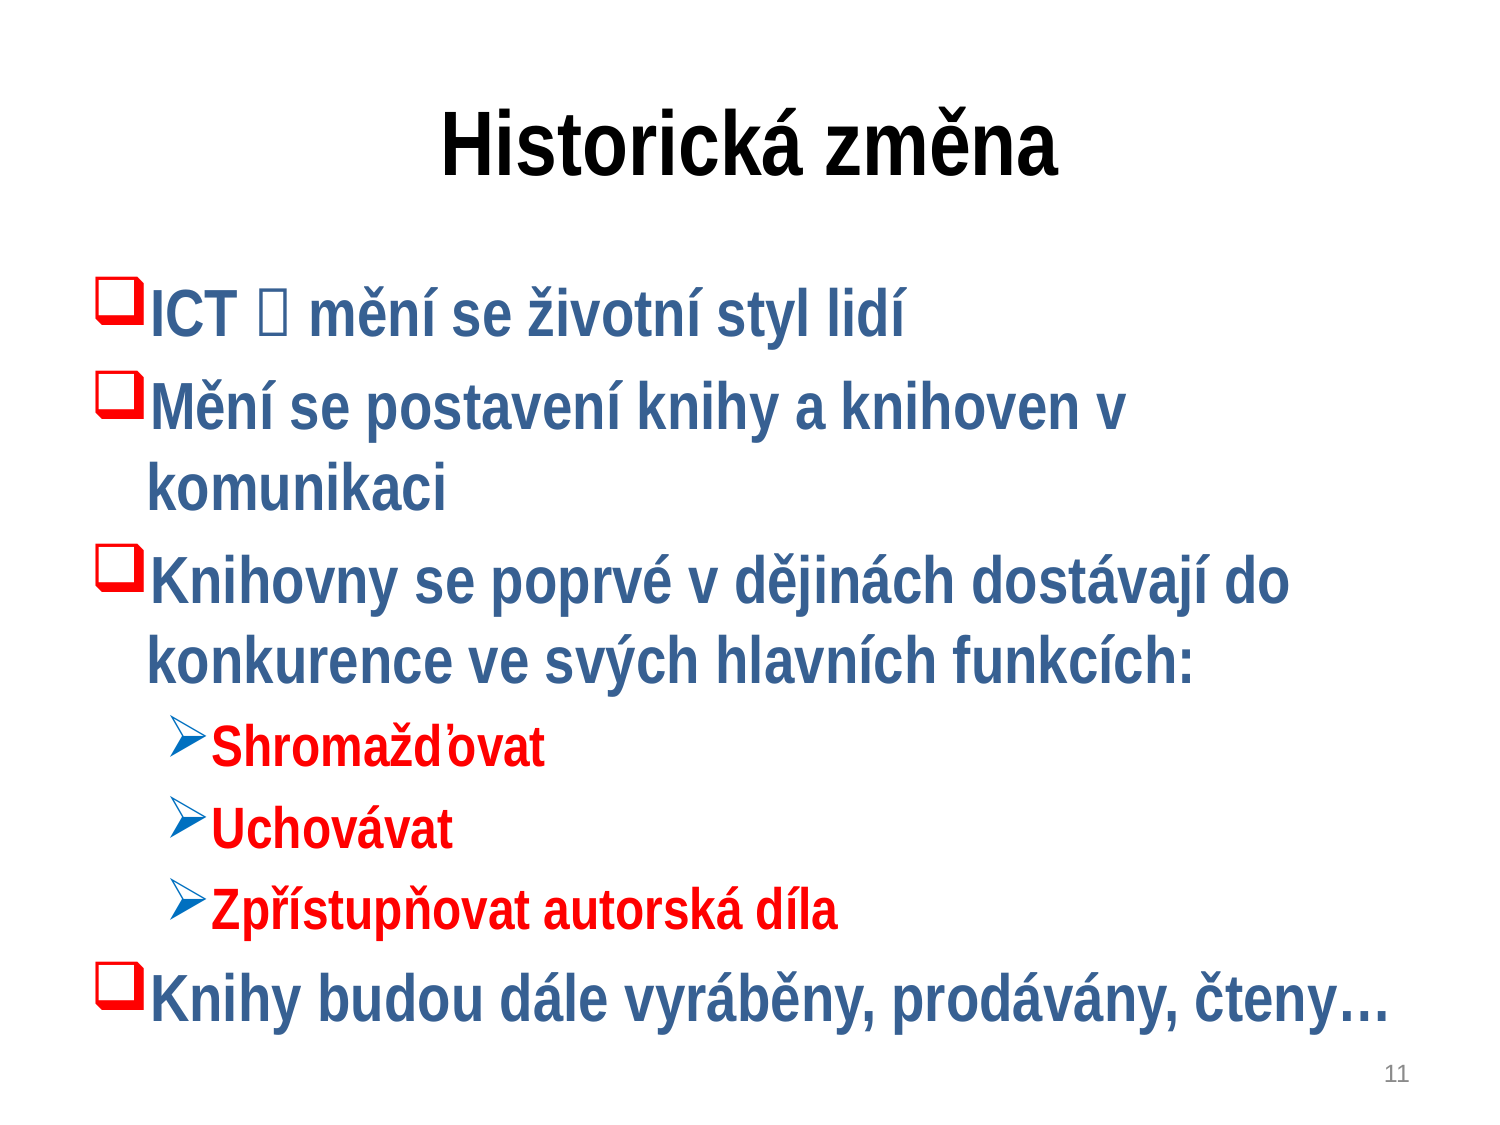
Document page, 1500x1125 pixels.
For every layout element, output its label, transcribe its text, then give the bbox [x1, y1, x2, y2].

slide_number 11 [1074, 1042, 1425, 1103]
title Historická změna [75, 45, 1425, 233]
list ICT  mění se životní styl lidí Mění se postavení knihy a knihoven v komunikaci Knihovny se poprvé v dějinách dostávají do konkurence ve svých hlavních funkcích: Shromažďovat Uchovávat Zpřístupňovat autorská díla Knihy budou dále vyráběny, prodávány, čteny… [75, 262, 1425, 1083]
